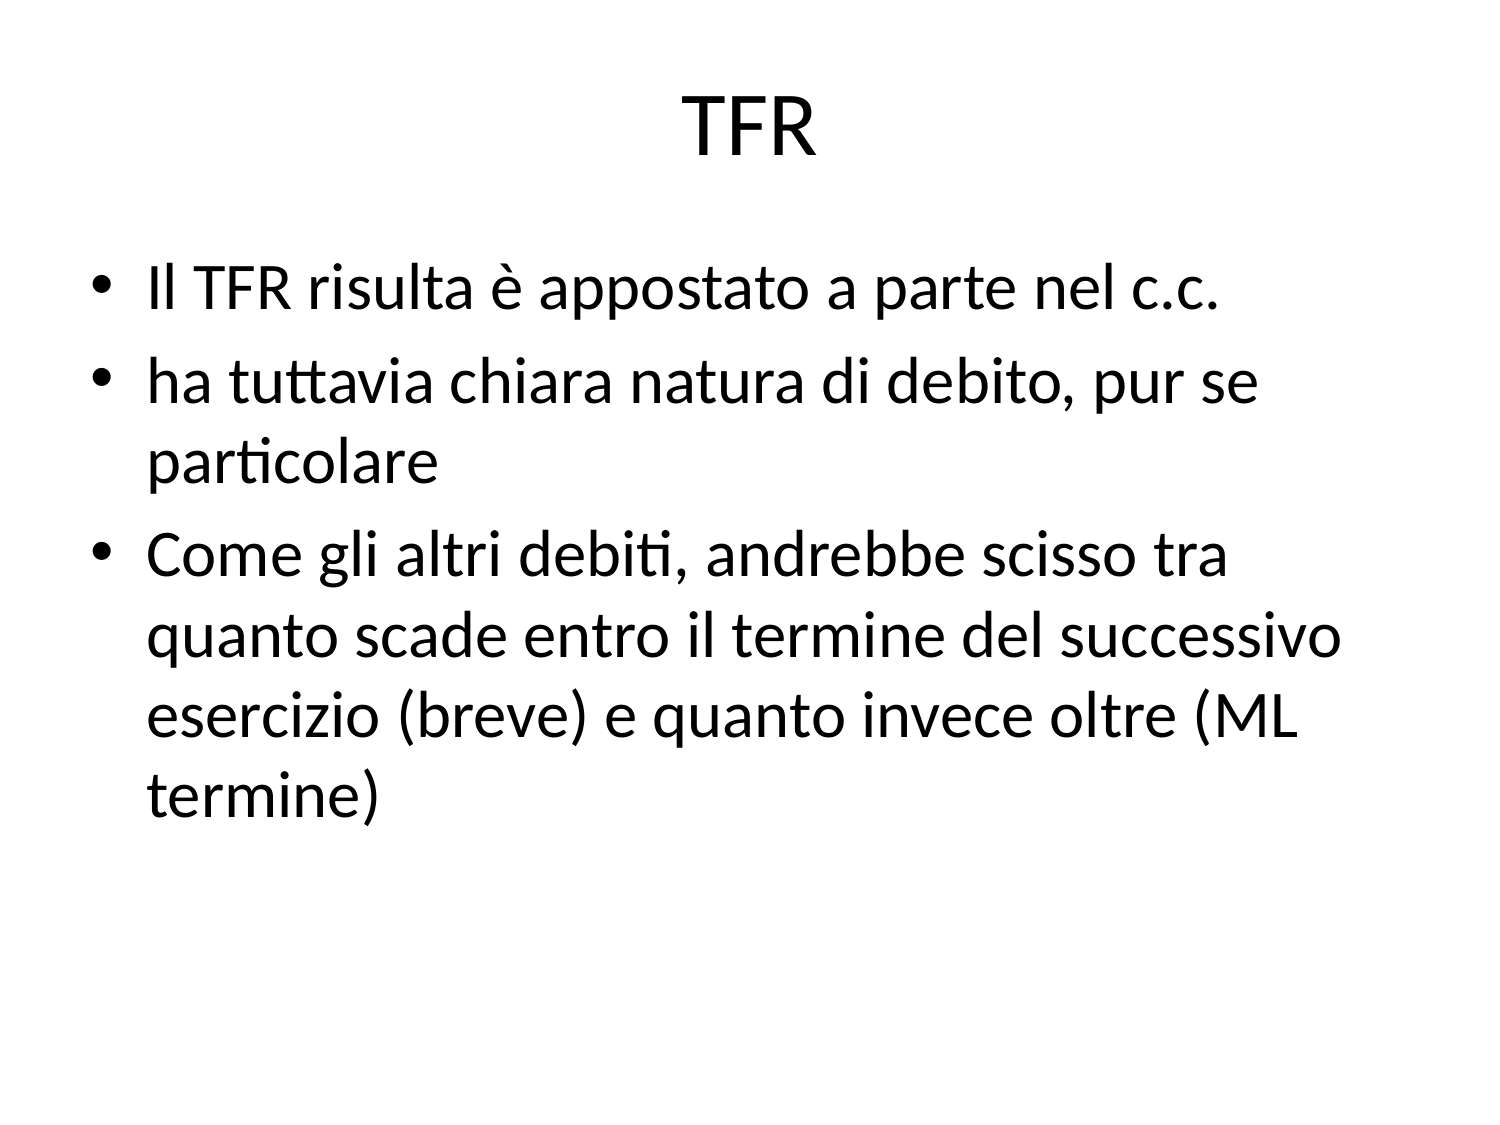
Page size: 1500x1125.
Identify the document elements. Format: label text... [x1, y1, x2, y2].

list Il TFR risulta è appostato a parte nel c.c. ha tuttavia chiara natura di debito, pur se particolare Come gli altri debiti, andrebbe scisso tra quanto scade entro il termine del successivo esercizio (breve) e quanto invece oltre (ML termine) [75, 235, 1425, 886]
title TFR [75, 45, 1425, 192]
